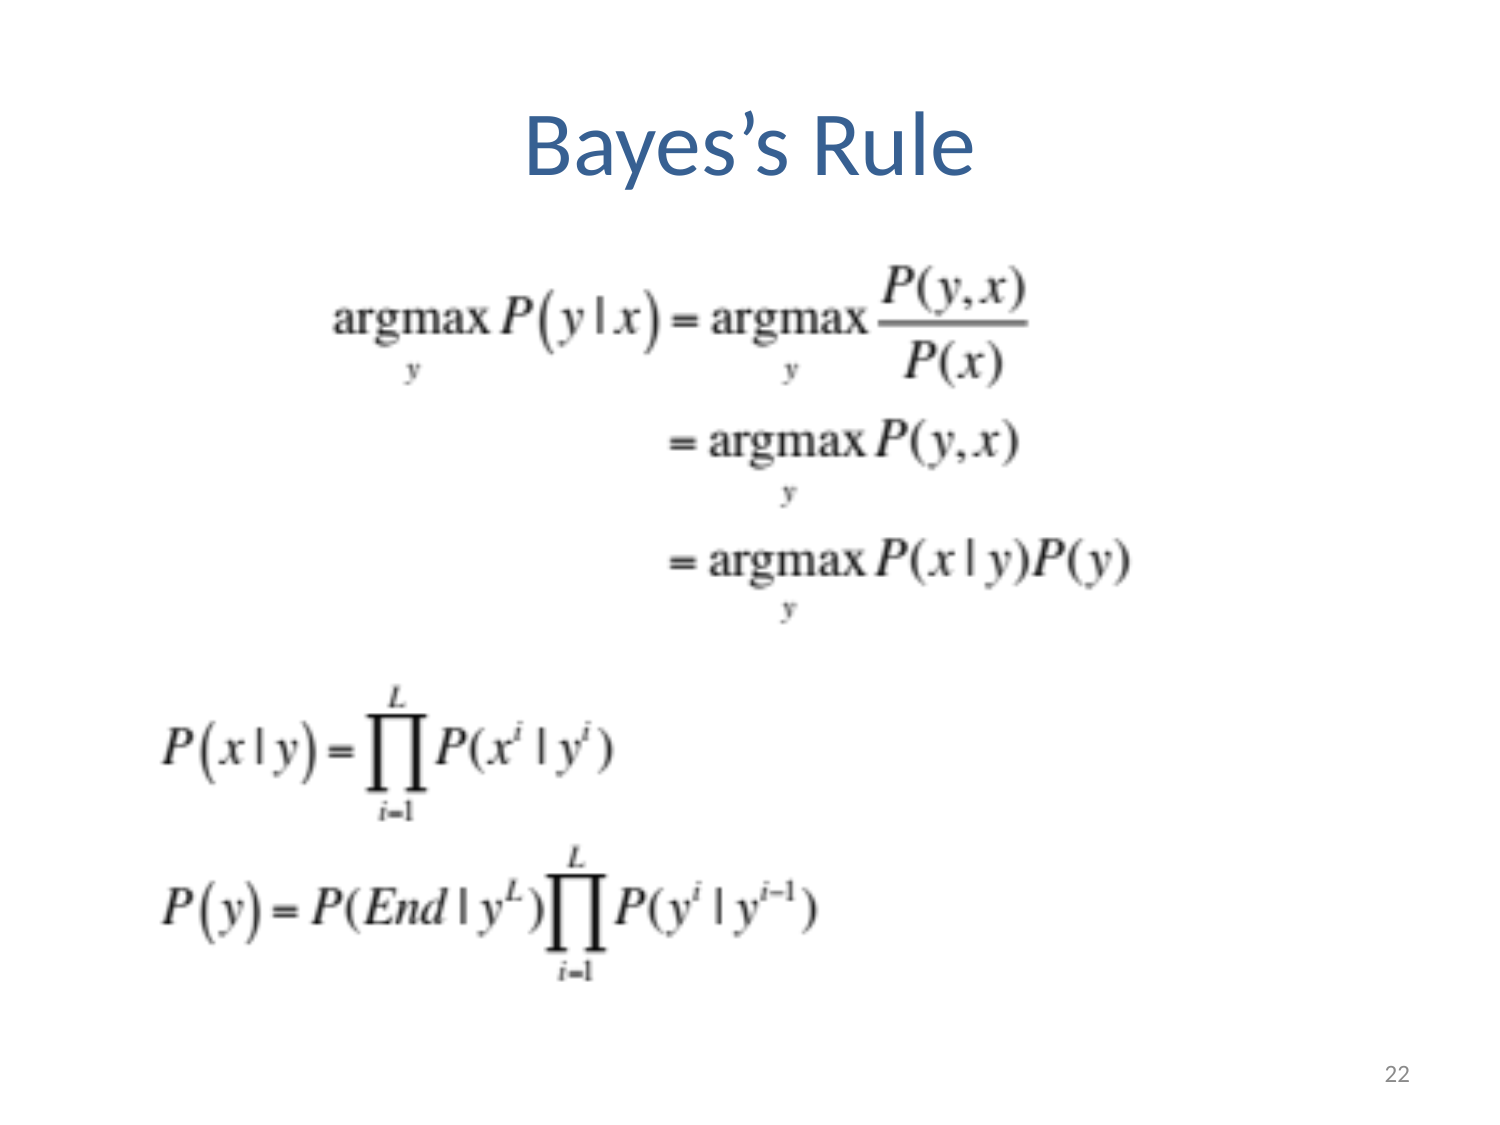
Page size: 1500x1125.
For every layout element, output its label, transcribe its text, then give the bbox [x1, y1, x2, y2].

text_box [326, 253, 1137, 629]
slide_number 22 [1074, 1042, 1425, 1103]
title Bayes’s Rule [75, 45, 1425, 233]
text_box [155, 831, 823, 986]
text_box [155, 672, 619, 826]
